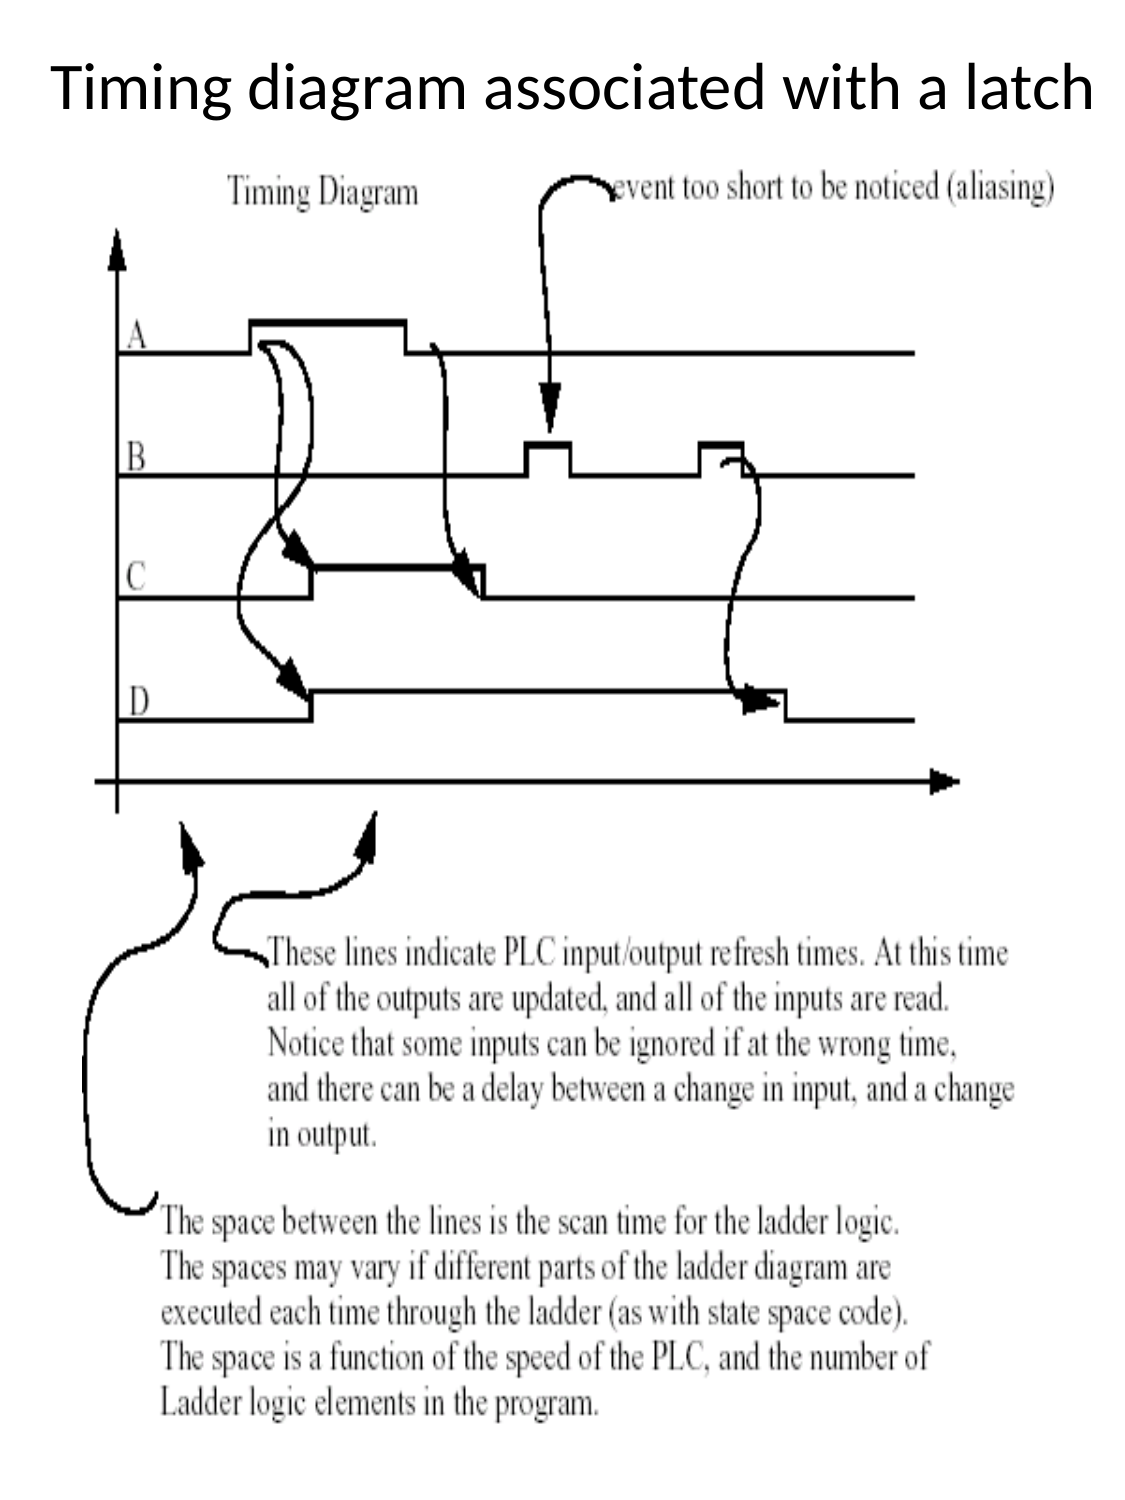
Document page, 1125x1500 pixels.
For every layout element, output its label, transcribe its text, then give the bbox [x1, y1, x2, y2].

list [81, 152, 1067, 1437]
text_box Timing diagram associated with a latch [35, 35, 1125, 130]
